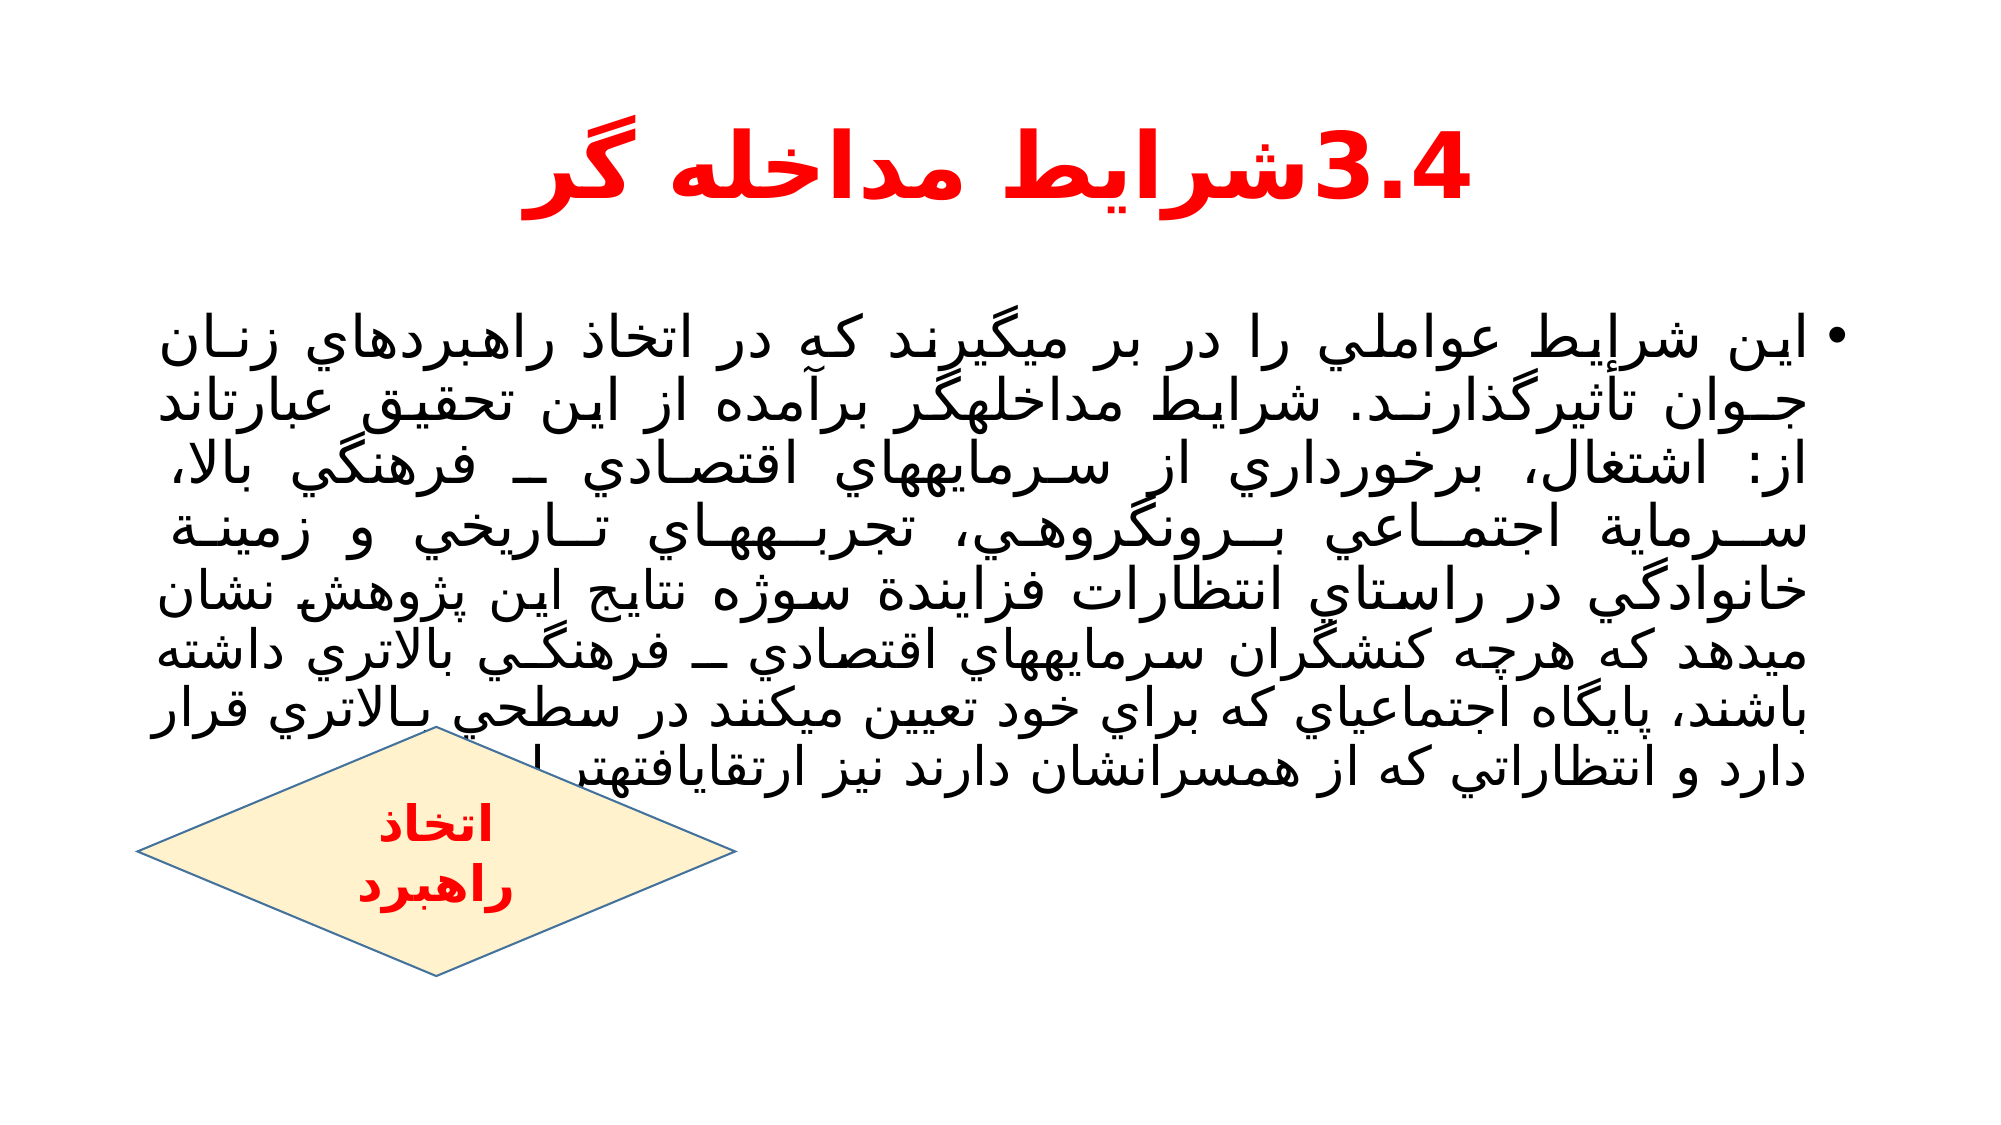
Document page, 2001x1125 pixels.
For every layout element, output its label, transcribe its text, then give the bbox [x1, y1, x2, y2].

title 3.4شرايط مداخله گر [137, 59, 1863, 278]
text_box اتخاذ راهبرد [134, 725, 738, 978]
list اين شرايط عواملي را در بر ميگيرند كه در اتخاذ راهبردهاي زنـان جـوان تأثيرگذارنـد. شرايط مداخلهگر برآمده از اين تحقيق عبارتاند از: اشتغال، برخورداري از سرمايههاي اقتصادي ـ فرهنگي بالا، سـرماية اجتمـاعي بـرونگروهـي، تجربـههـاي تـاريخي و زمينـة خانوادگي در راستاي انتظارات فزايندة سوژه نتايج اين پژوهش نشان ميدهد كه هرچه كنشگران سرمايههاي اقتصادي ــ فرهنگـي بالاتري داشته باشند، پايگاه اجتماعياي كه براي خود تعيين ميكنند در سطحي بـالاتري قرار دارد و انتظاراتي كه از همسرانشان دارند نيز ارتقايافتهتر است. [137, 299, 1863, 1014]
